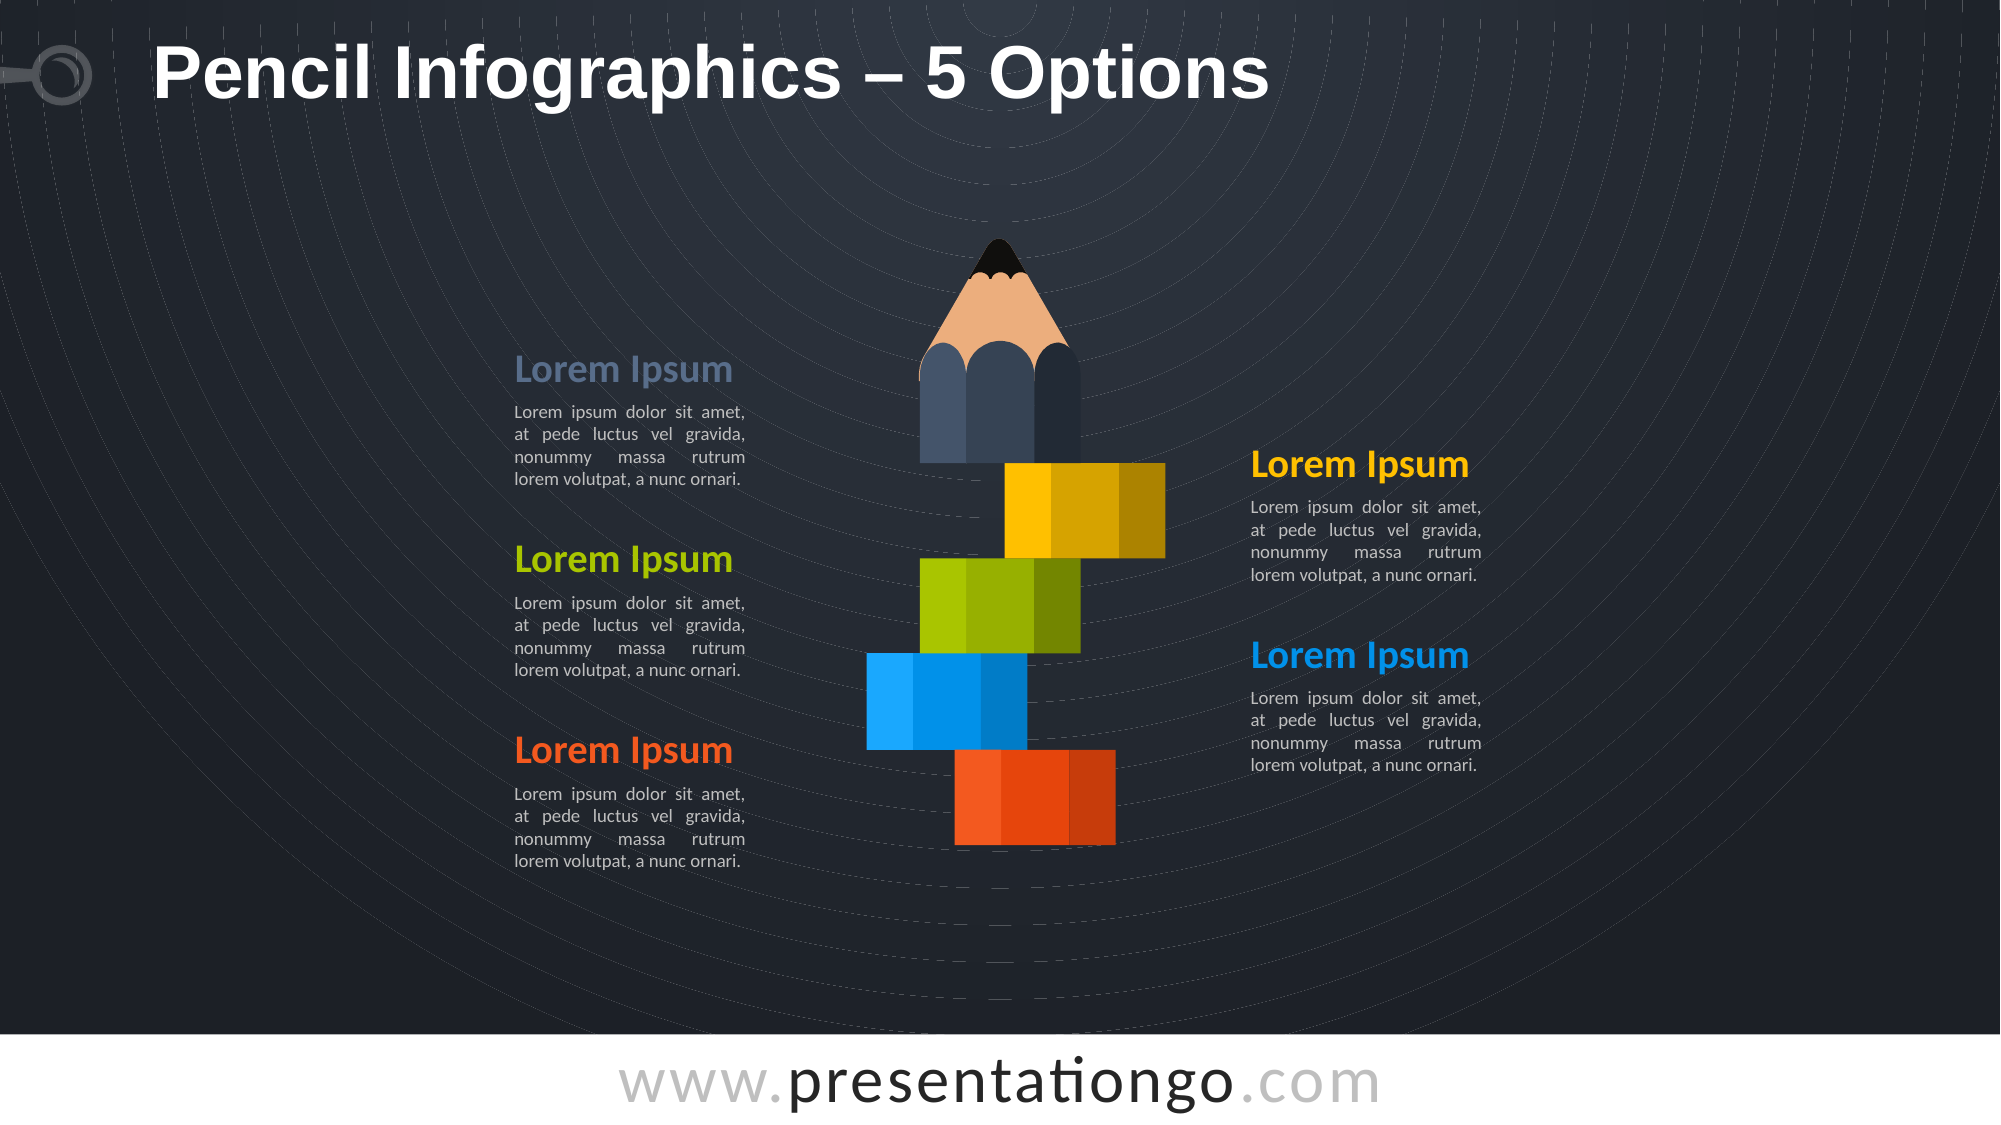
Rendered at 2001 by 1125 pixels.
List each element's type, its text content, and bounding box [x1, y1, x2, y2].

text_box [1004, 463, 1166, 559]
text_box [513, 524, 751, 689]
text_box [918, 238, 1080, 381]
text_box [919, 340, 1081, 464]
title Pencil Infographics – 5 Options [137, 26, 1863, 148]
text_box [1249, 619, 1487, 784]
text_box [919, 558, 1081, 654]
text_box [513, 333, 751, 498]
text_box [1249, 429, 1487, 593]
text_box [866, 653, 1028, 750]
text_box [954, 749, 1116, 845]
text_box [513, 715, 751, 880]
